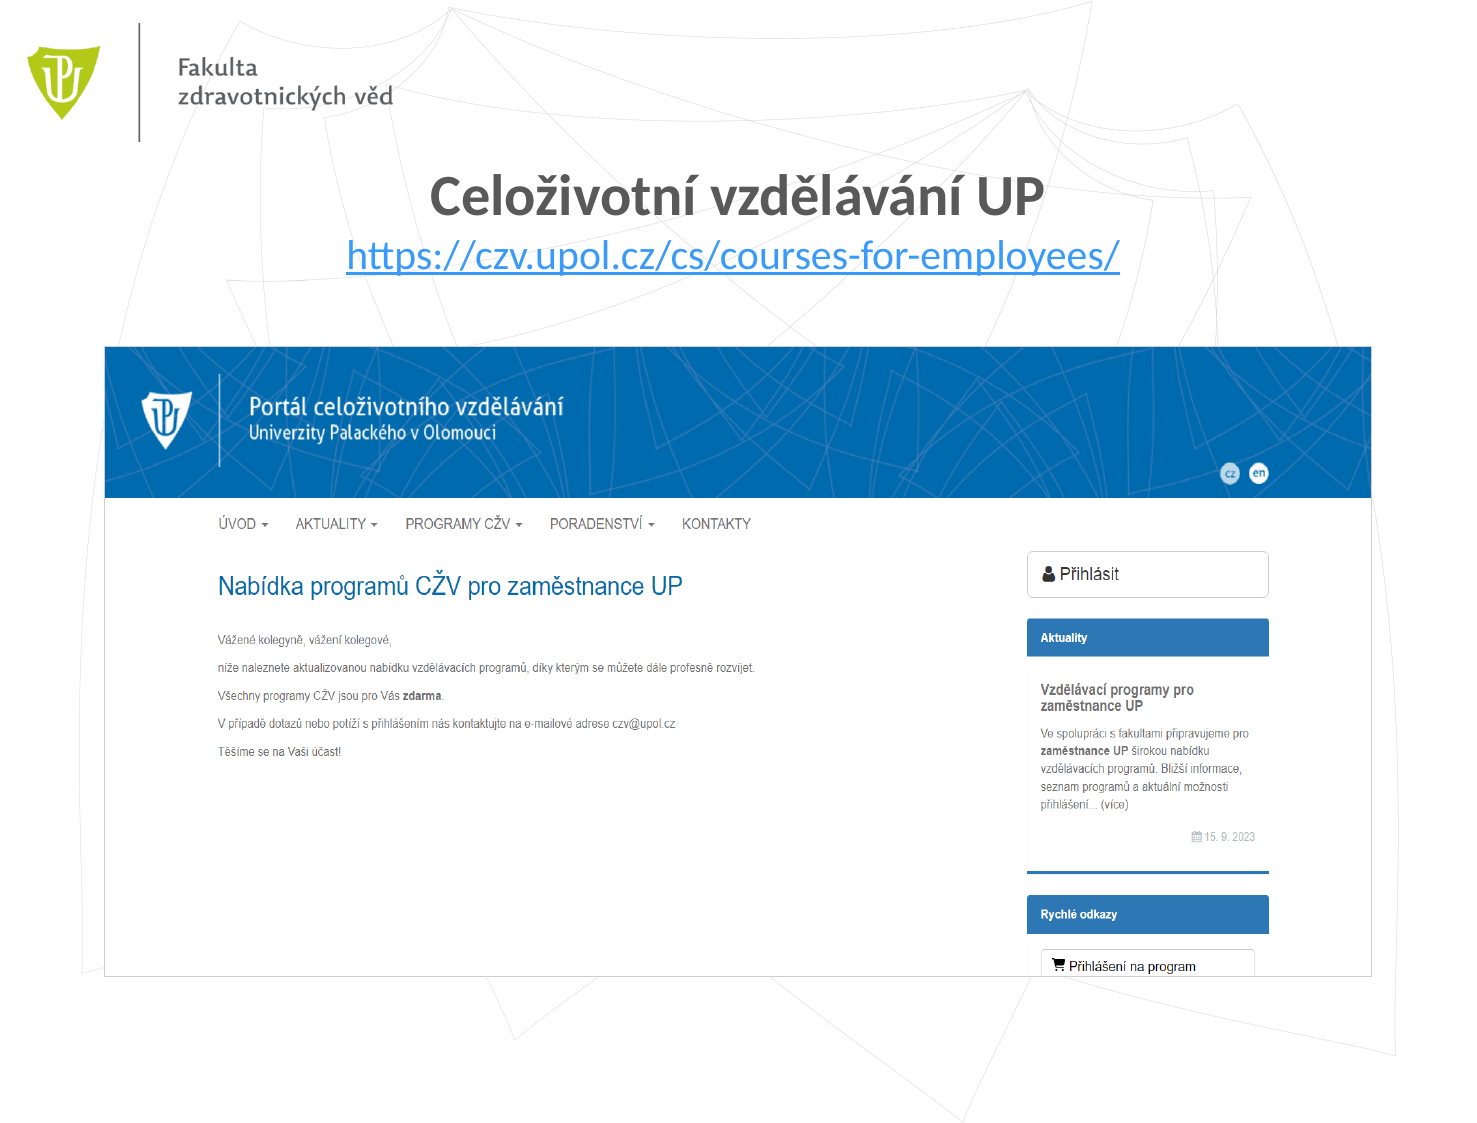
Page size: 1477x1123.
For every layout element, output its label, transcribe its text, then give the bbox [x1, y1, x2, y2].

title Celoživotní vzdělávání UP https://czv.upol.cz/cs/courses-for-employees/ [118, 157, 1359, 331]
picture [0, 0, 1477, 1123]
